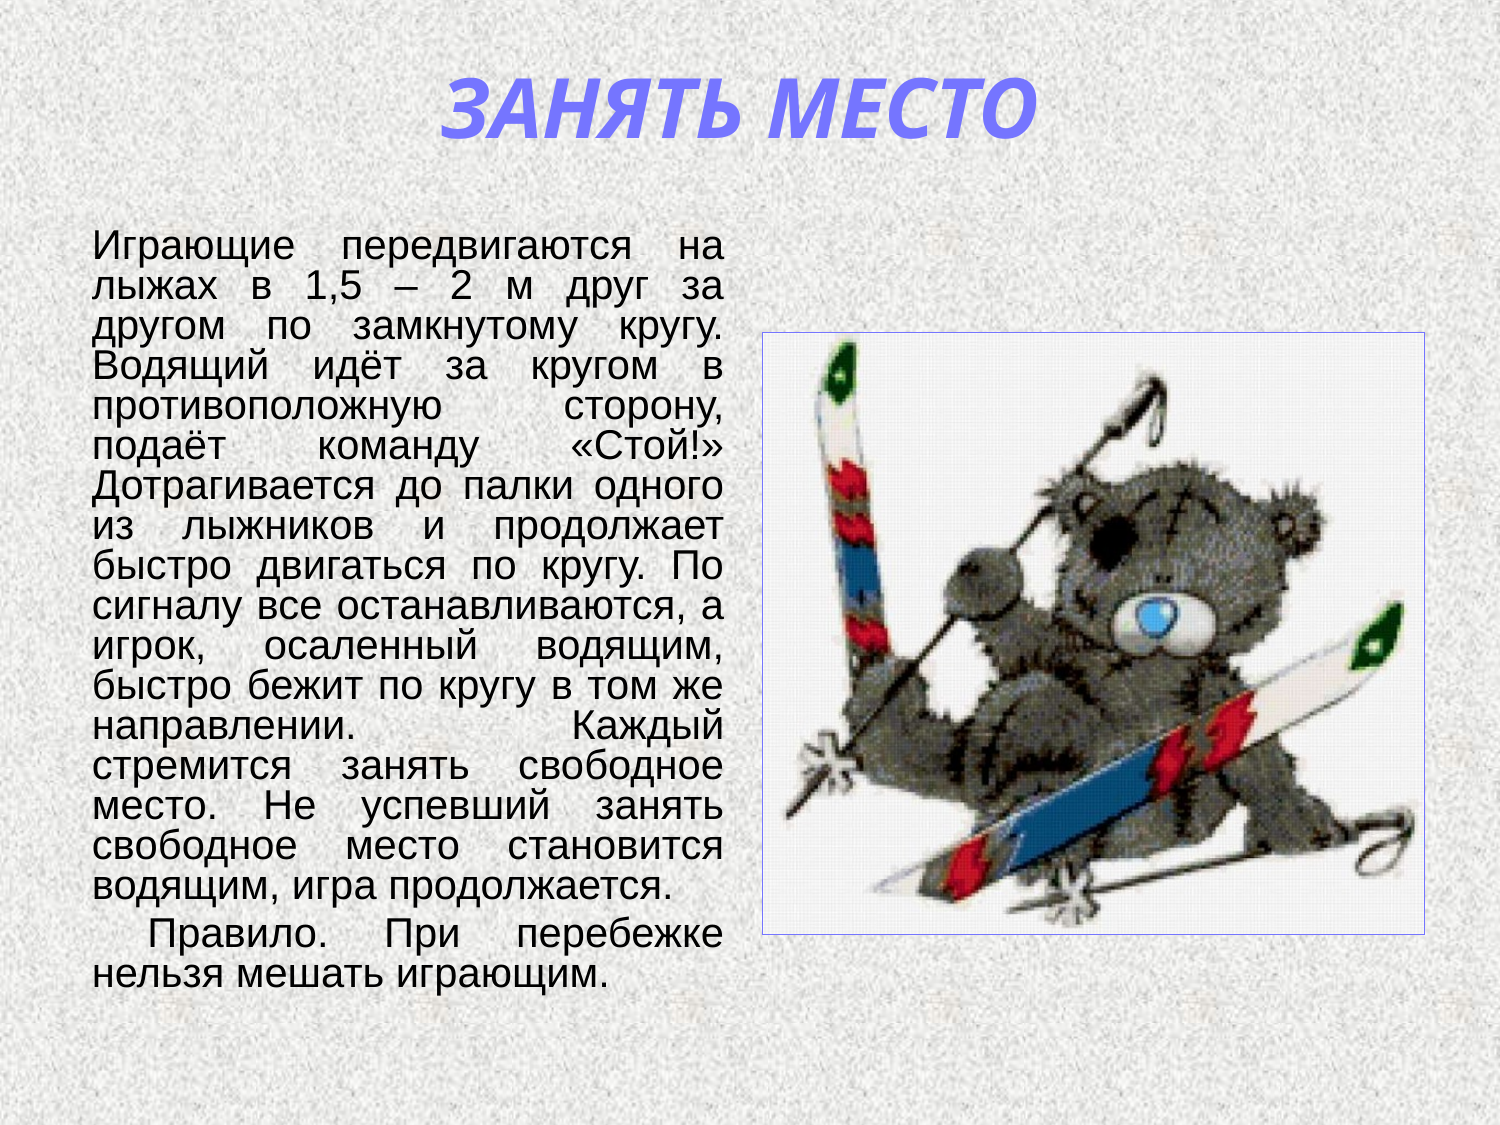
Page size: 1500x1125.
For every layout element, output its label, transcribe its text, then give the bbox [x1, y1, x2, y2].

picture [0, 0, 1500, 1125]
list Играющие передвигаются на лыжах в 1,5 – 2 м друг за другом по замкнутому кругу. Водящий идёт за кругом в противоположную сторону, подаёт команду «Стой!» Дотрагивается до палки одного из лыжников и продолжает быстро двигаться по кругу. По сигналу все останавливаются, а игрок, осаленный водящим, быстро бежит по кругу в том же направлении. Каждый стремится занять свободное место. Не успевший занять свободное место становится водящим, игра продолжается. Правило. При перебежке нельзя мешать играющим. [76, 220, 740, 1028]
title ЗАНЯТЬ МЕСТО [76, 78, 1427, 232]
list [762, 332, 1426, 935]
